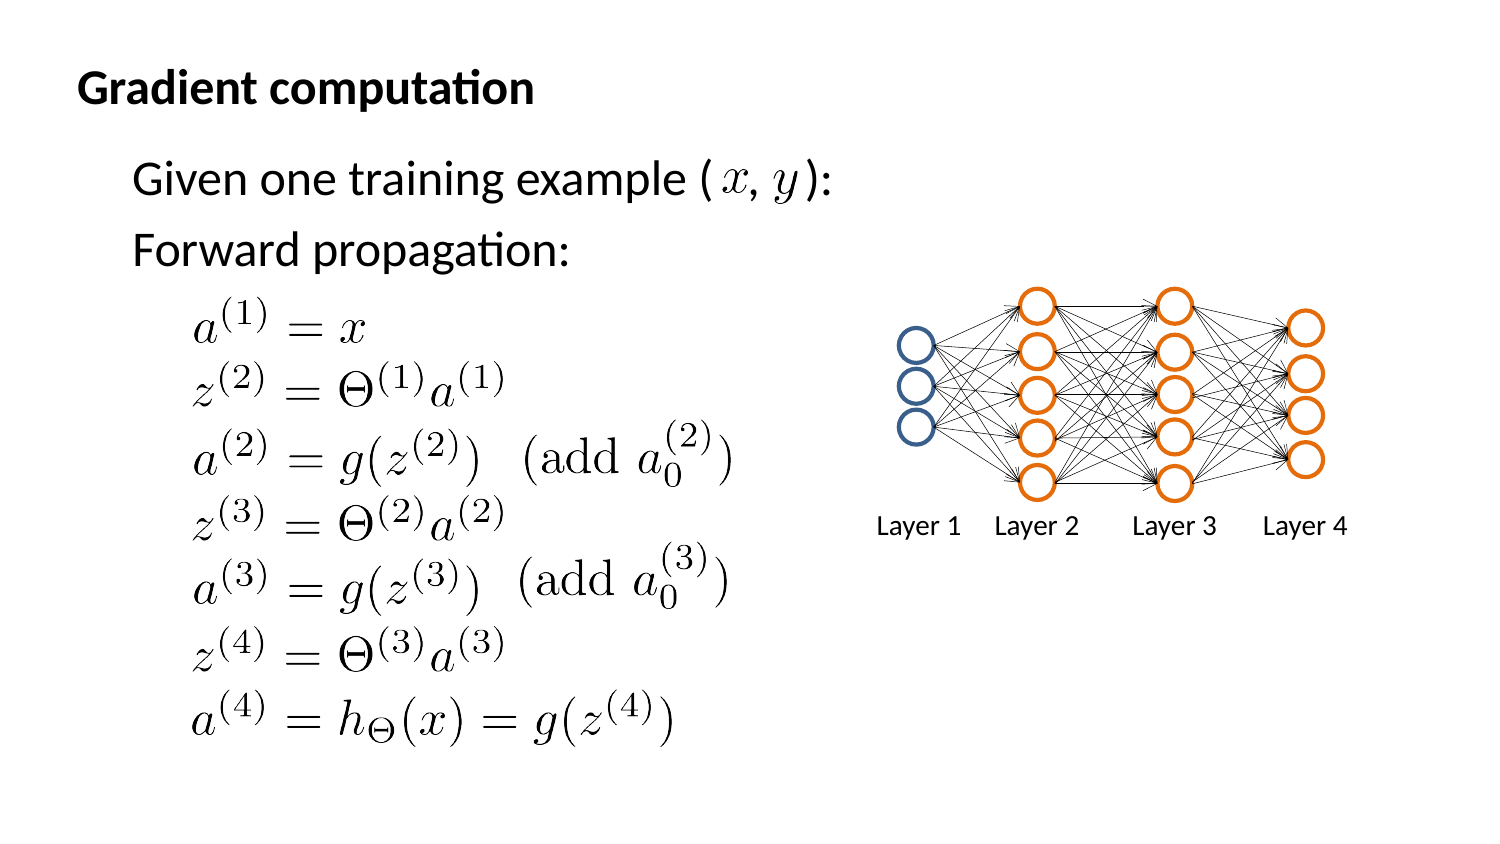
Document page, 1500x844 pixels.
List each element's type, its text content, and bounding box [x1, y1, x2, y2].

text_box Gradient computation [62, 46, 1113, 122]
picture [192, 626, 503, 673]
picture [520, 541, 727, 609]
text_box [861, 288, 1364, 550]
picture [194, 558, 478, 617]
picture [722, 169, 748, 193]
picture [773, 170, 798, 204]
text_box Forward propagation: [117, 209, 1168, 284]
picture [192, 495, 503, 541]
text_box Given one training example ( , ): [117, 138, 1168, 209]
picture [192, 689, 672, 748]
picture [194, 428, 478, 487]
picture [192, 361, 503, 407]
picture [524, 419, 732, 487]
picture [194, 296, 366, 343]
